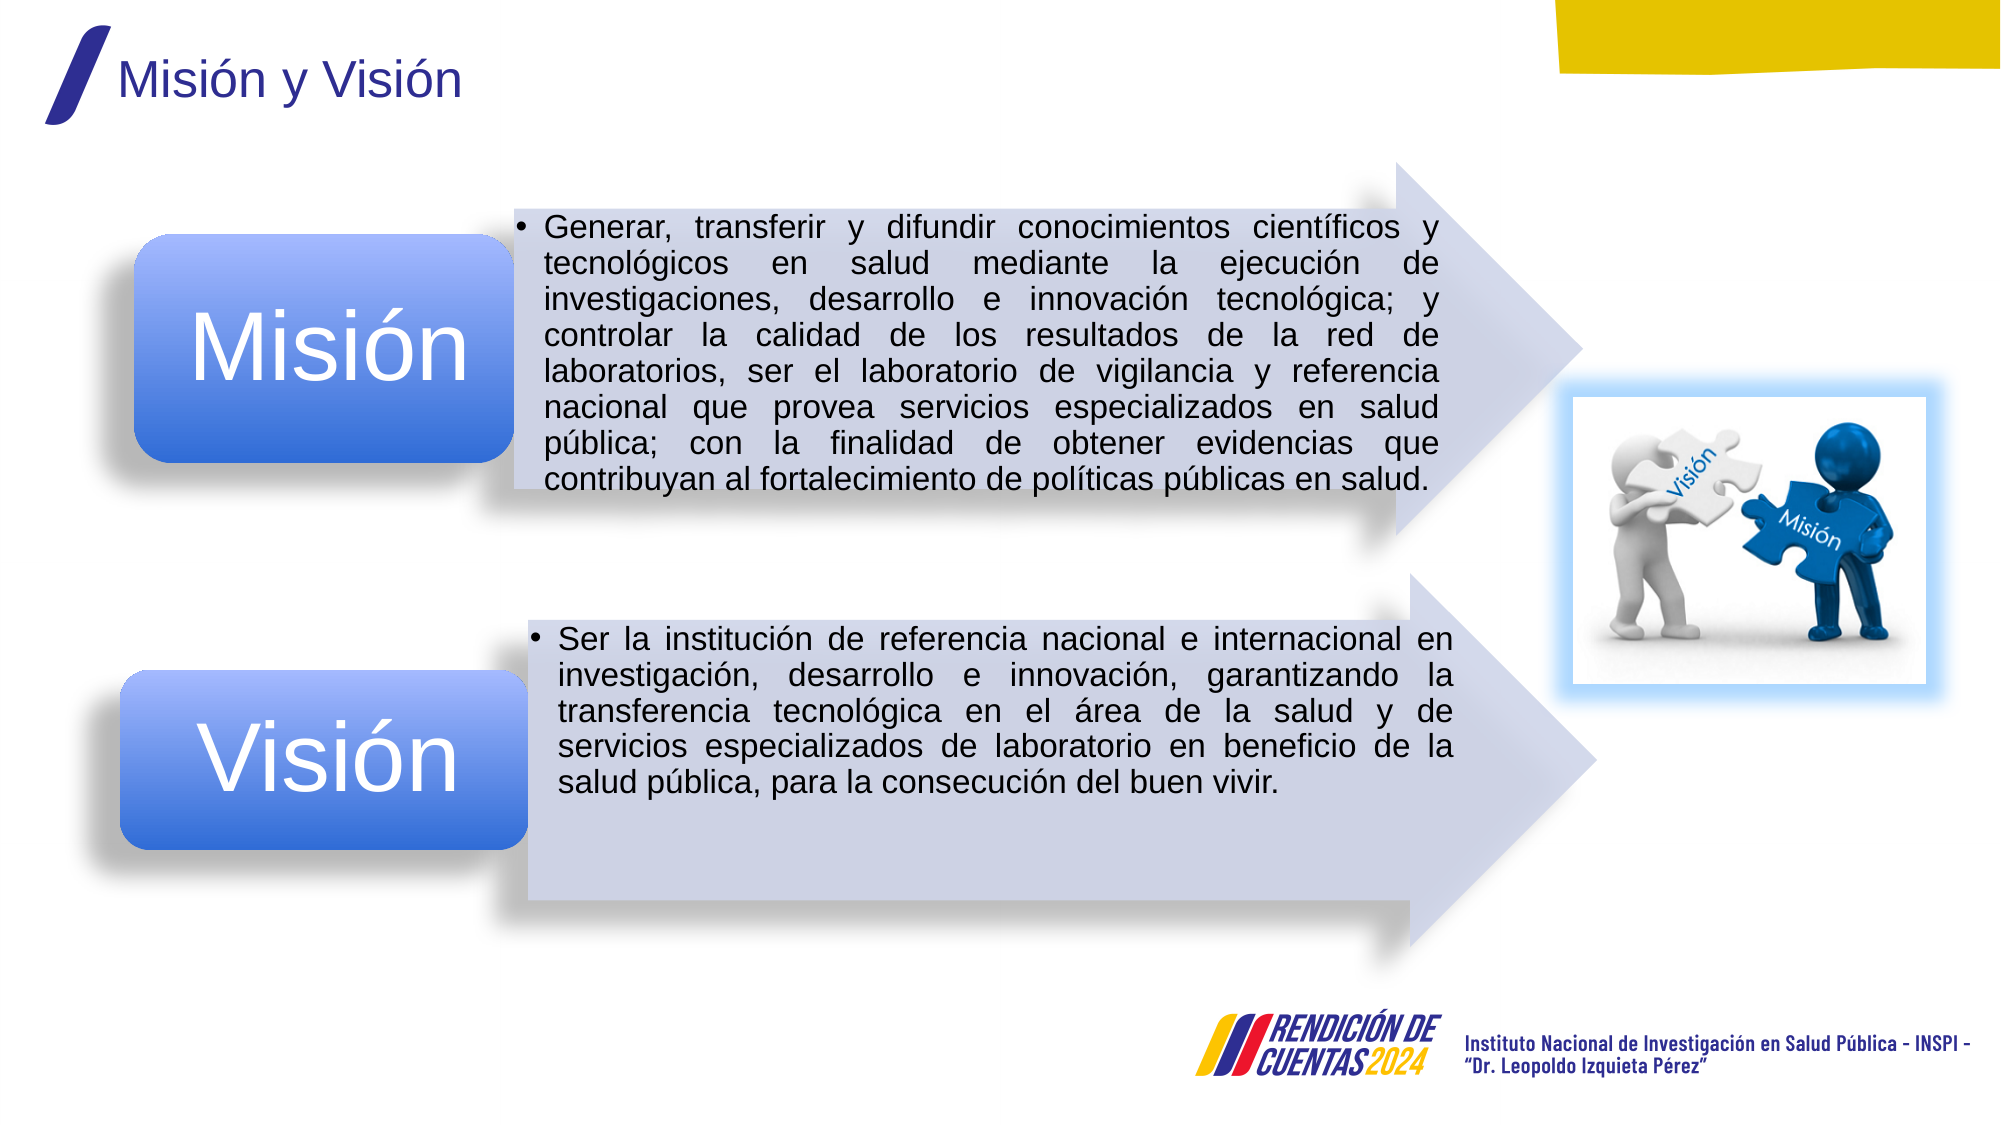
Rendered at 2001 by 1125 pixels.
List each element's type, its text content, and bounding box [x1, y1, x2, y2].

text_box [0, 161, 1750, 948]
picture [0, 0, 2001, 1125]
text_box Misión y Visión [102, 37, 968, 116]
